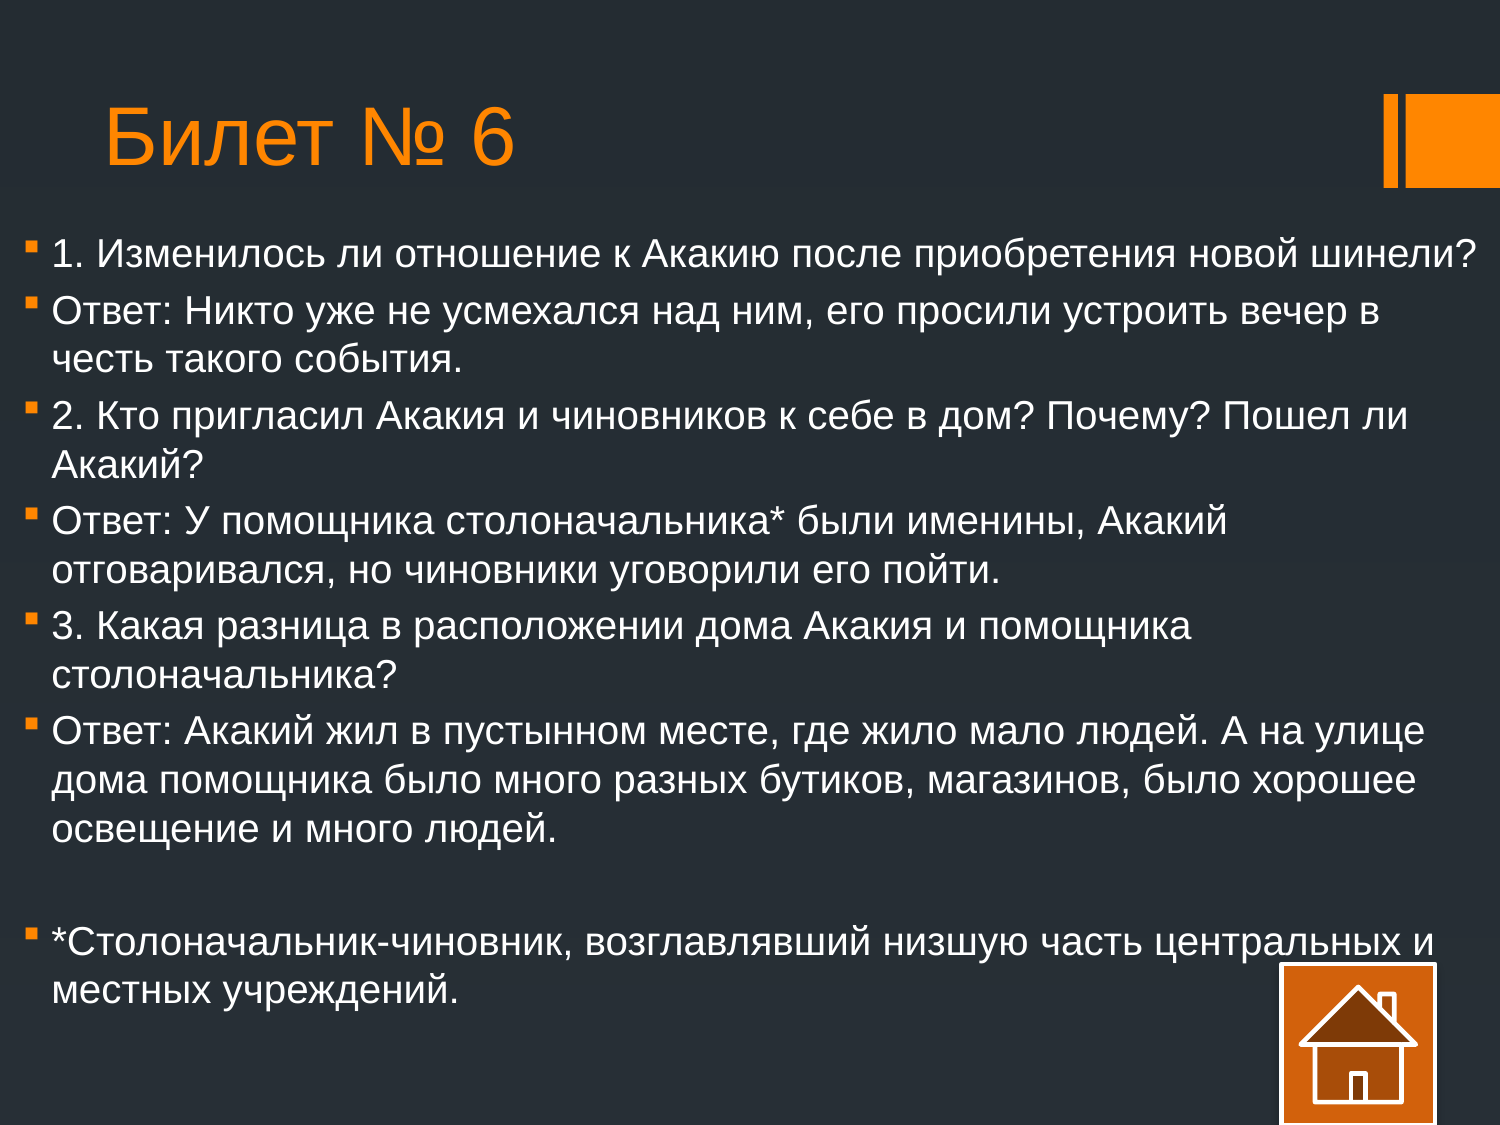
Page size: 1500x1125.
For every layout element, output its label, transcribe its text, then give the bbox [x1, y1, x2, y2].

list 1. Изменилось ли отношение к Акакию после приобретения новой шинели? Ответ: Никто уже не усмехался над ним, его просили устроить вечер в честь такого события. 2. Кто пригласил Акакия и чиновников к себе в дом? Почему? Пошел ли Акакий? Ответ: У помощника столоначальника* были именины, Акакий отговаривался, но чиновники уговорили его пойти. 3. Какая разница в расположении дома Акакия и помощника столоначальника? Ответ: Акакий жил в пустынном месте, где жило мало людей. А на улице дома помощника было много разных бутиков, магазинов, было хорошее освещение и много людей. *Столоначальник-чиновник, возглавлявший низшую часть центральных и местных учреждений. [0, 219, 1500, 1035]
text_box [1279, 962, 1437, 1125]
title Билет № 6 [88, 0, 1289, 190]
